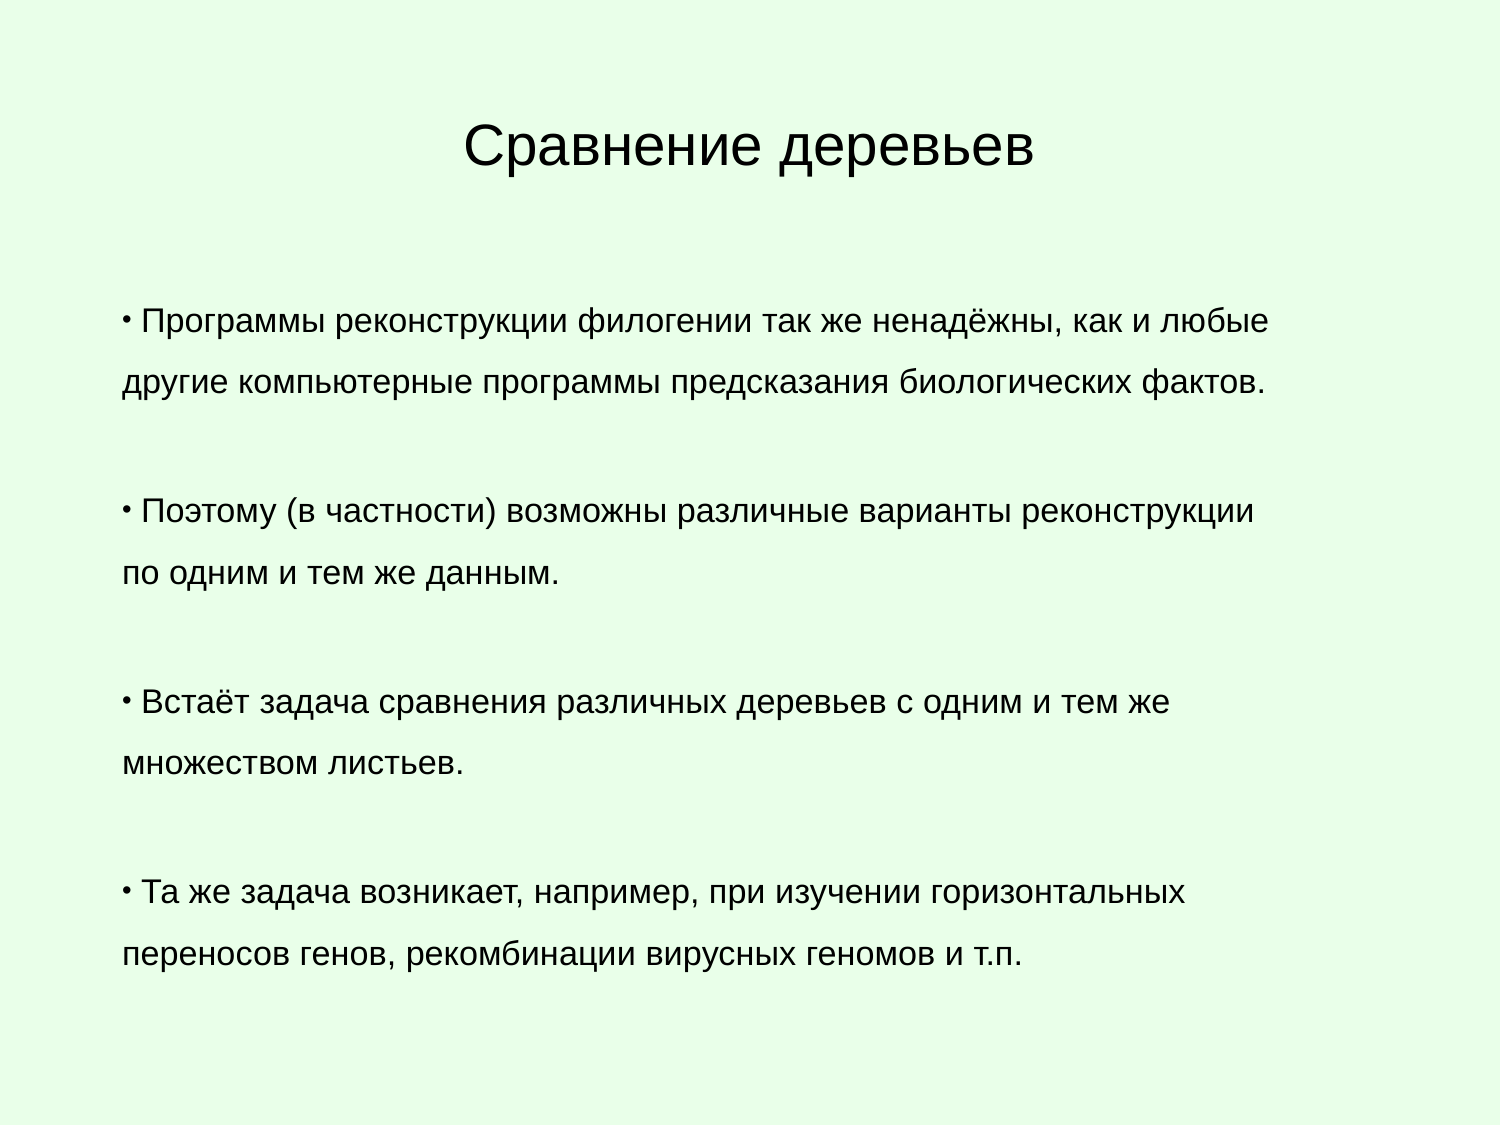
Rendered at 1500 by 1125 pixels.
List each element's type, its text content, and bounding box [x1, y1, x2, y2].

text_box Программы реконструкции филогении так же ненадёжны, как и любые другие компьютерные программы предсказания биологических фактов. Поэтому (в частности) возможны различные варианты реконструкции по одним и тем же данным. Встаёт задача сравнения различных деревьев с одним и тем же множеством листьев. Та же задача возникает, например, при изучении горизонтальных переносов генов, рекомбинации вирусных геномов и т.п. [107, 267, 1286, 1050]
text_box Сравнение деревьев [74, 51, 1425, 226]
